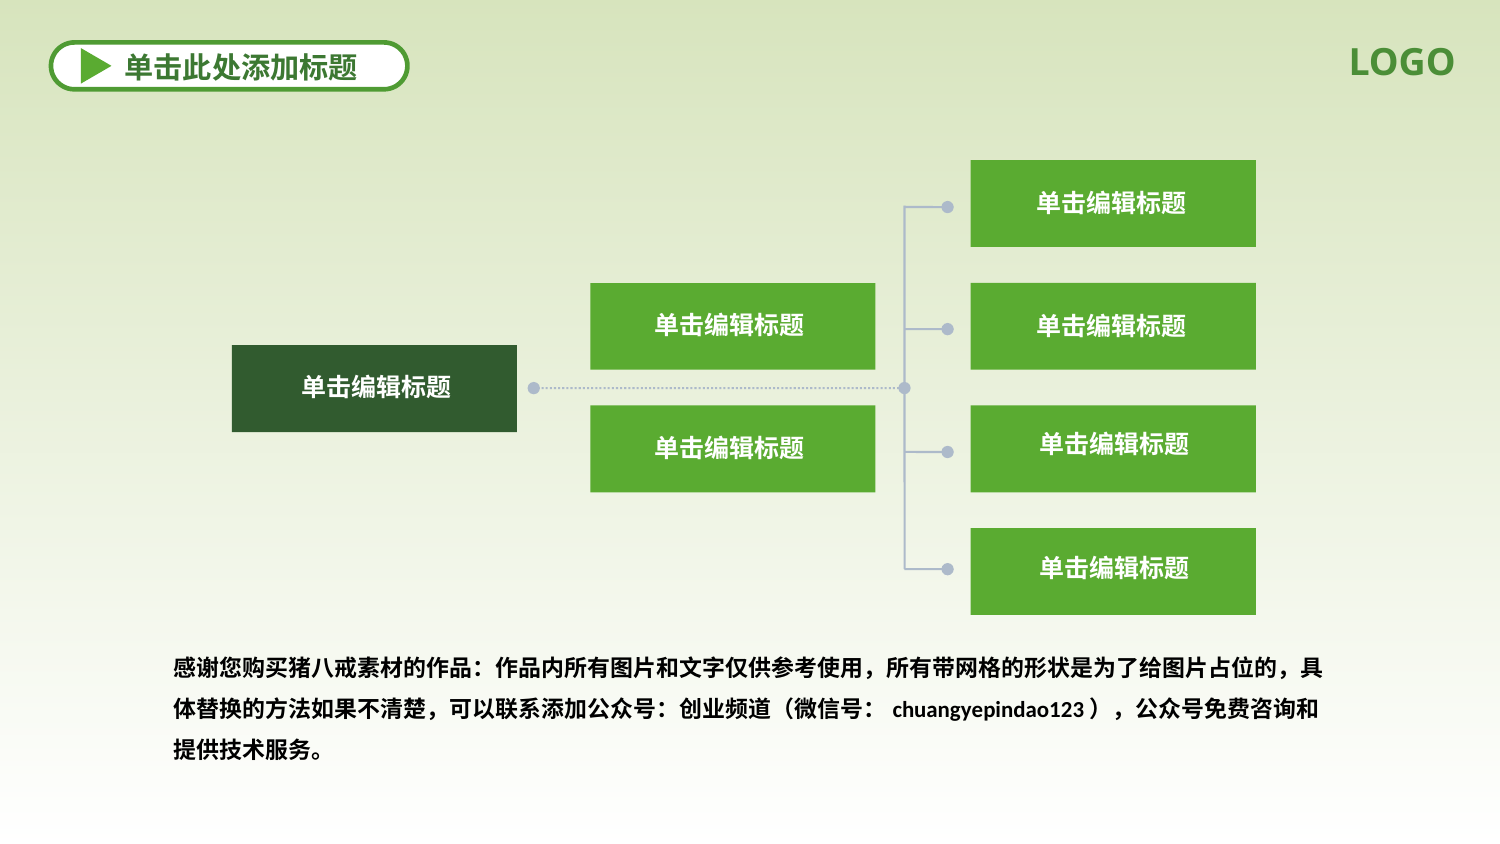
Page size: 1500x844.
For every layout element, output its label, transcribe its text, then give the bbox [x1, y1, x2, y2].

text_box 感谢您购买猪八戒素材的作品：作品内所有图片和文字仅供参考使用，所有带网格的形状是为了给图片占位的，具体替换的方法如果不清楚，可以联系添加公众号：创业频道（微信号：chuangyepindao123），公众号免费咨询和提供技术服务。 [173, 639, 1329, 763]
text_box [50, 42, 408, 94]
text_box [231, 159, 1259, 616]
text_box LOGO [1242, 30, 1471, 91]
